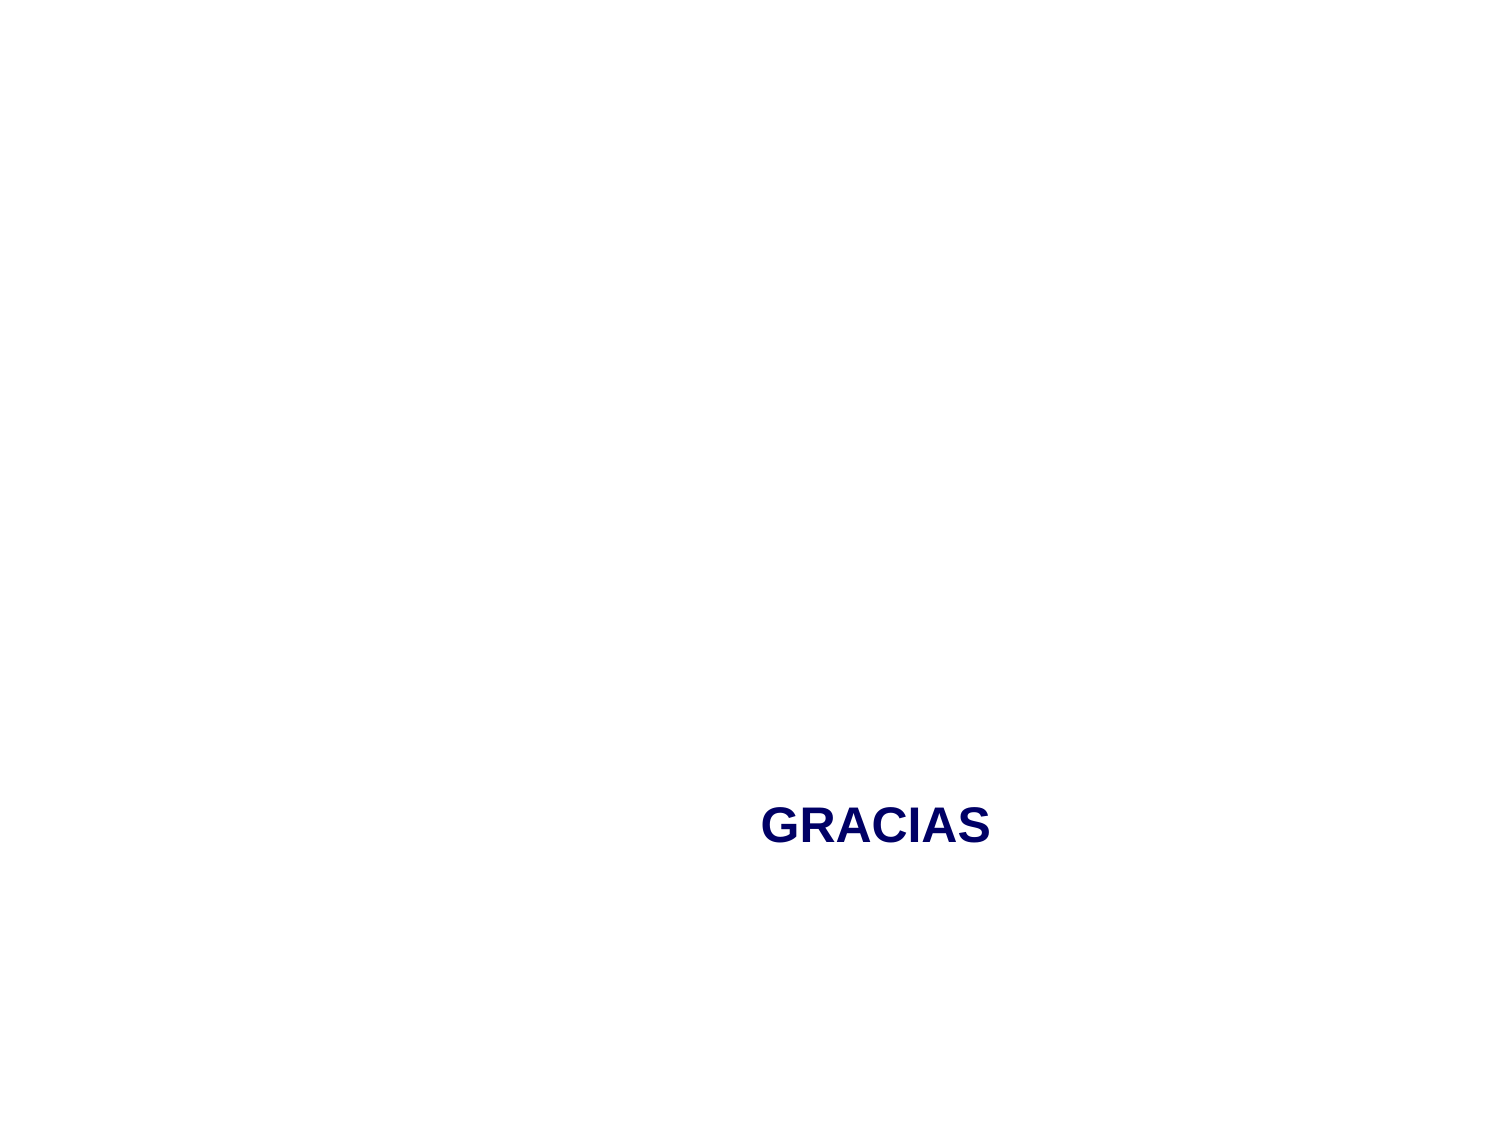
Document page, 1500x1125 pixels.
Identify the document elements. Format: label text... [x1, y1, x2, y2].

text_box GRACIAS [339, 785, 1412, 860]
